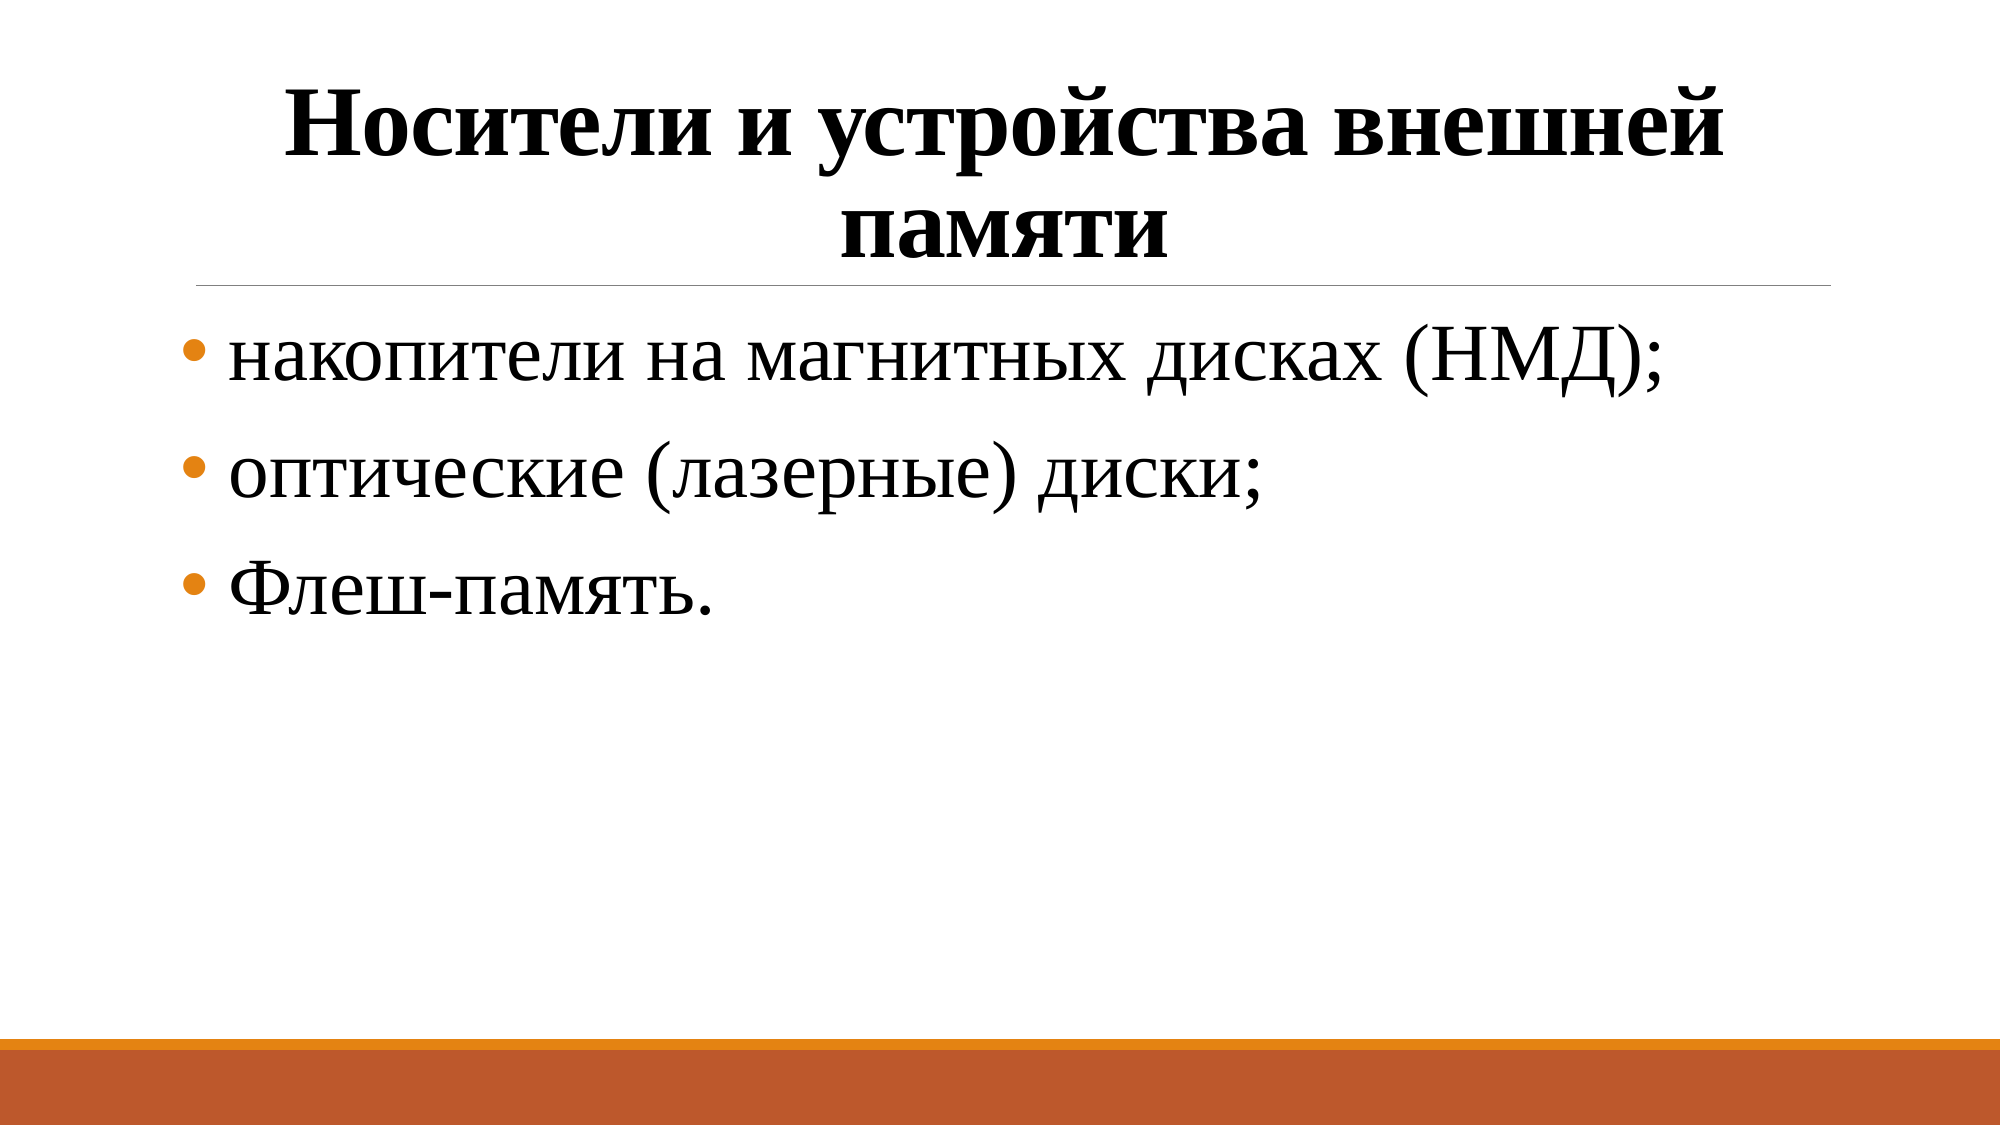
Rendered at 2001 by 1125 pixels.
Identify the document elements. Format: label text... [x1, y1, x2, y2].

list накопители на магнитных дисках (НМД); оптические (лазерные) диски; Флеш-память. [180, 302, 1830, 963]
title Носители и устройства внешней памяти [180, 47, 1830, 285]
